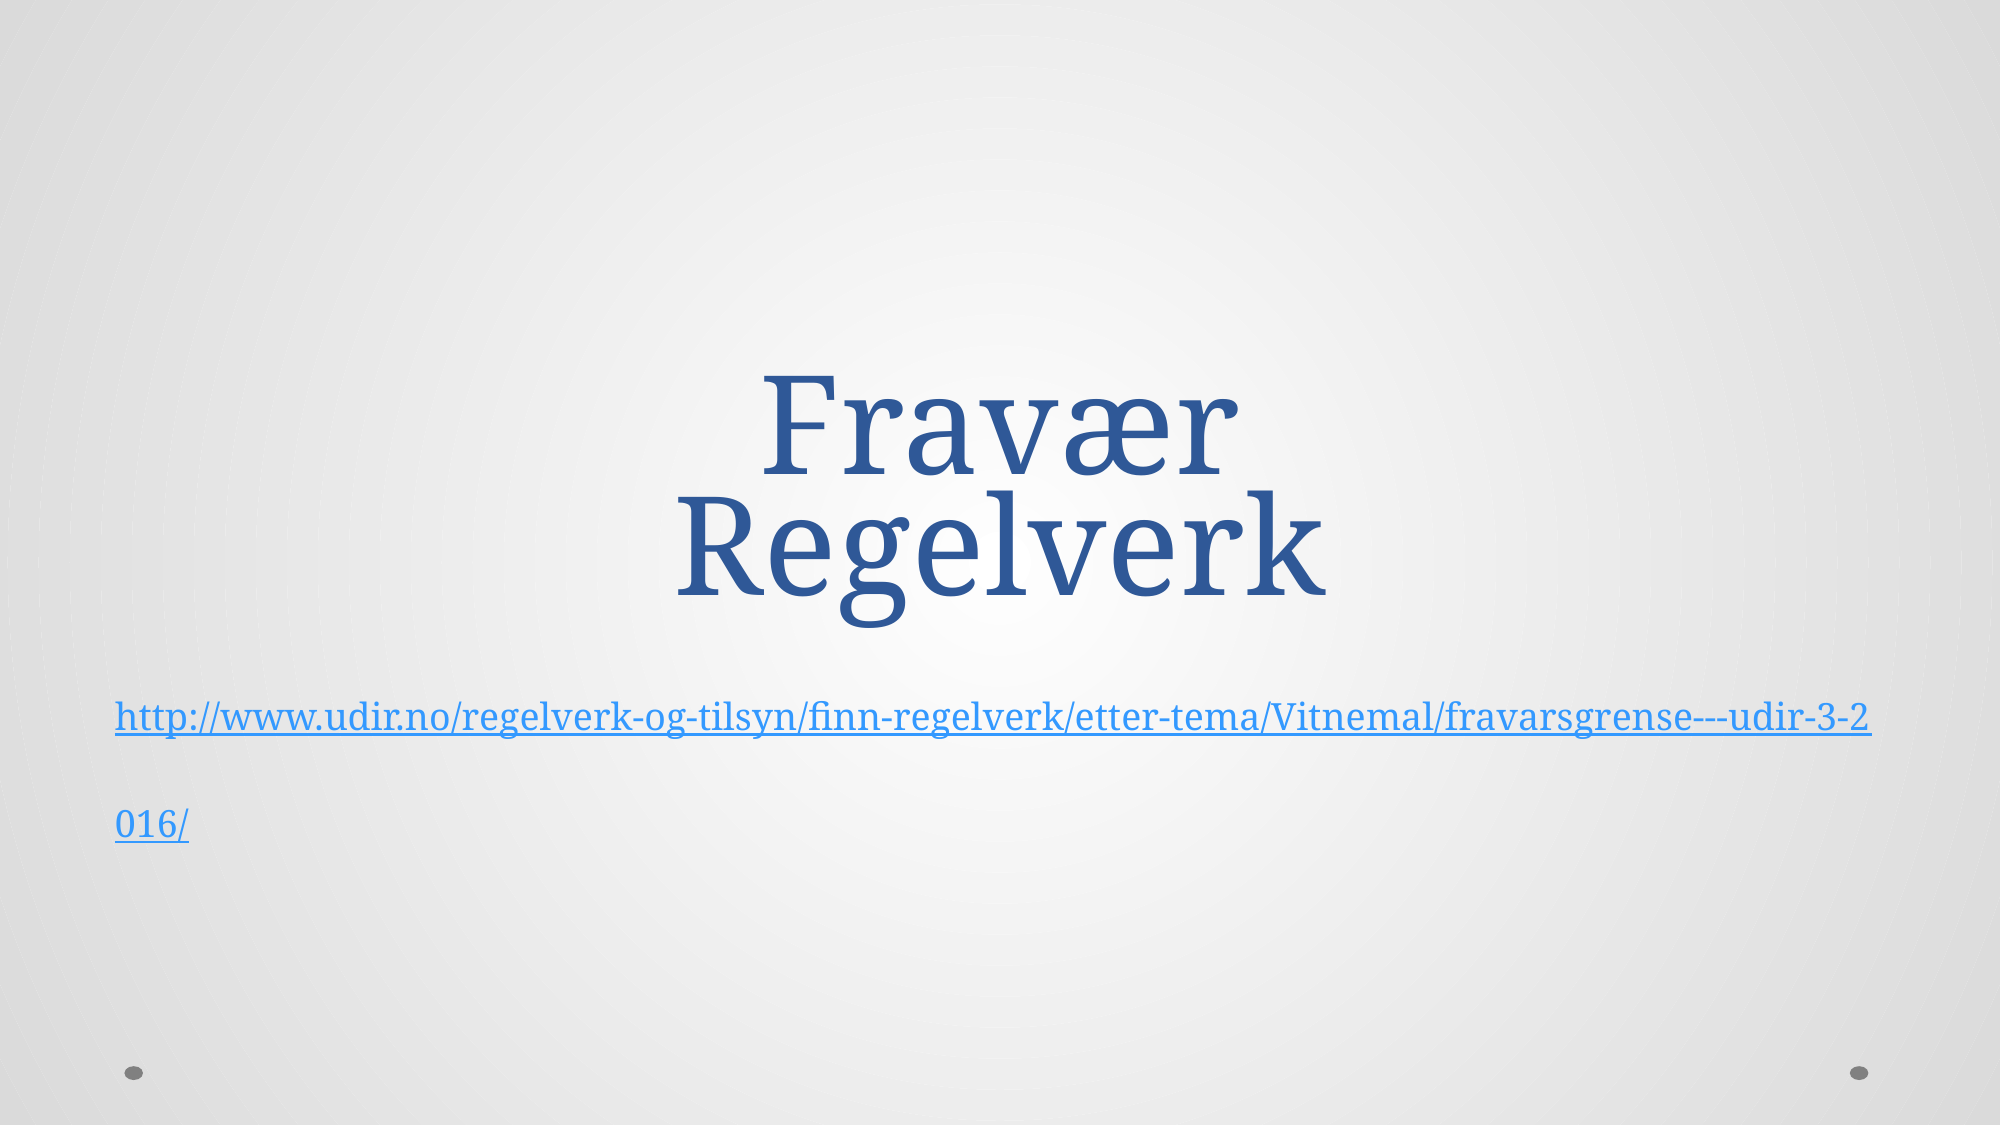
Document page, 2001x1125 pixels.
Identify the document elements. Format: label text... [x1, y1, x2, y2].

title Fravær Regelverk http://www.udir.no/regelverk-og-tilsyn/finn-regelverk/etter-tema/Vitnemal/fravarsgrense---udir-3-2016/ [99, 590, 1900, 752]
